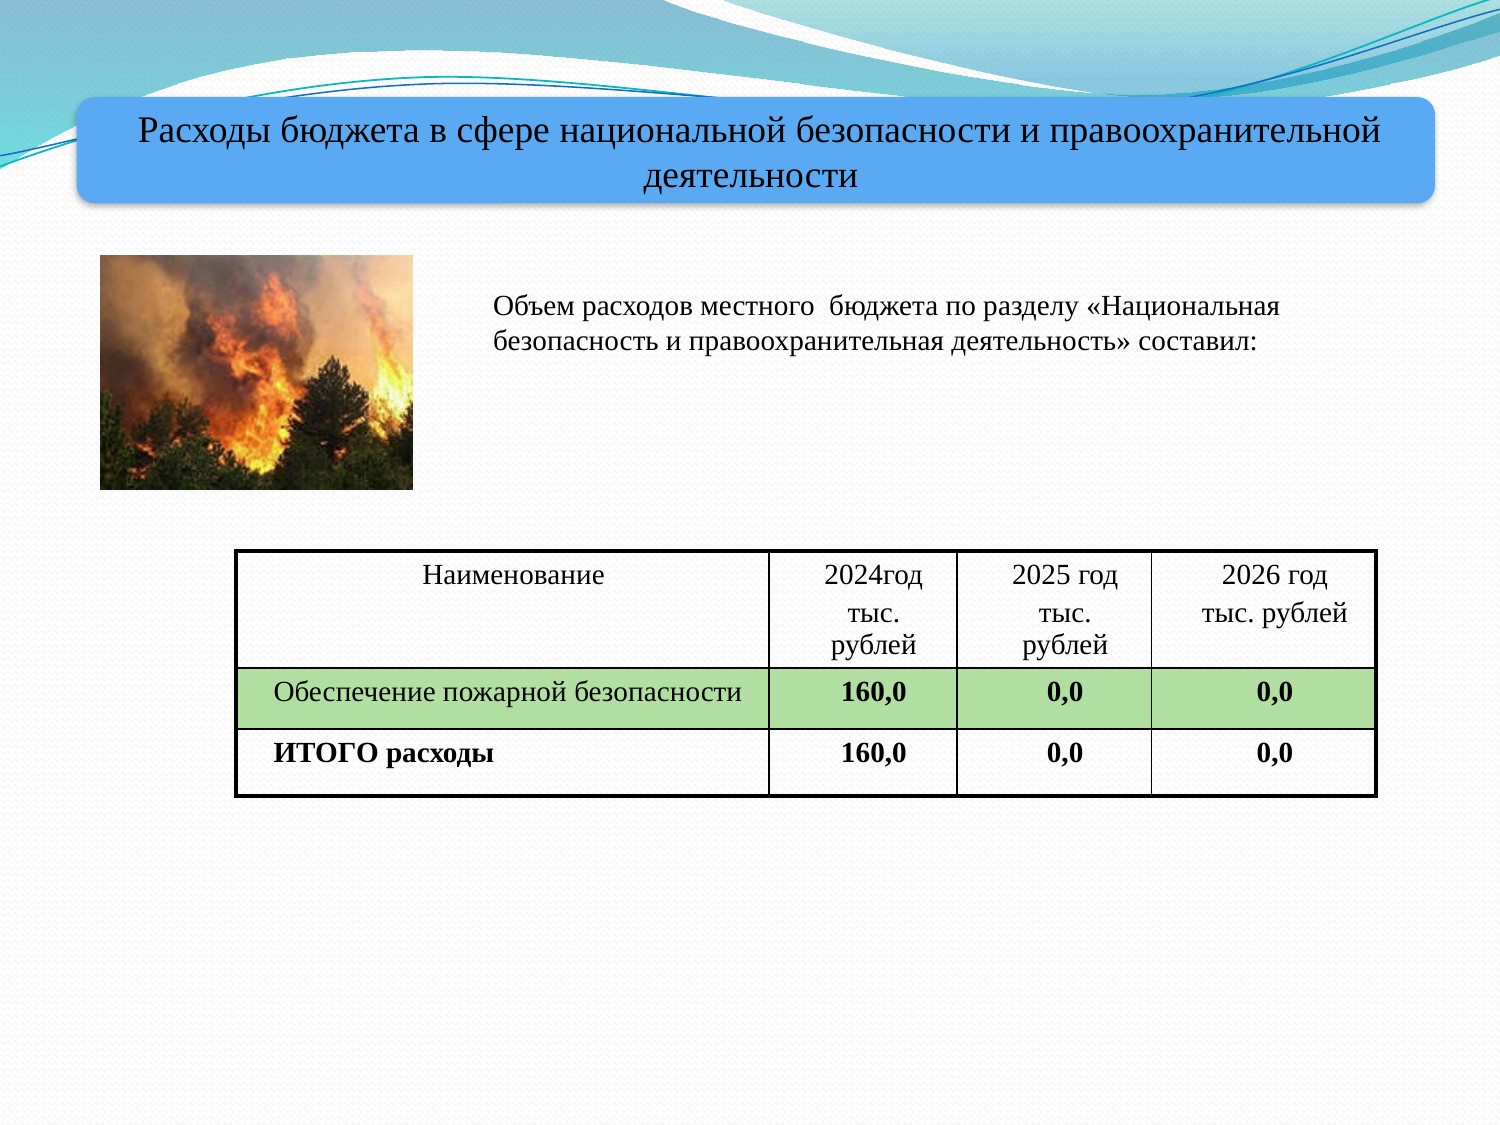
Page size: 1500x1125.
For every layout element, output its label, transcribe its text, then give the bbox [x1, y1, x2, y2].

table_cell ИТОГО расходы [238, 730, 768, 794]
table_header 2024год тыс. рублей [770, 553, 956, 667]
text_box Расходы бюджета в сфере национальной безопасности и правоохранительной деятельности [74, 94, 1438, 206]
table_cell 0,0 [1152, 669, 1374, 728]
table_cell 0,0 [958, 669, 1151, 728]
table_header 2026 год тыс. рублей [1152, 553, 1374, 667]
table_cell 160,0 [770, 730, 956, 794]
table_cell 160,0 [770, 669, 956, 728]
table_cell 0,0 [1152, 730, 1374, 794]
text_box Объем расходов местного бюджета по разделу «Национальная безопасность и правоохранительная деятельность» составил: [478, 278, 1436, 364]
table_cell Обеспечение пожарной безопасности [238, 669, 768, 728]
table_header 2025 год тыс. рублей [958, 553, 1151, 667]
picture [99, 255, 413, 491]
table_cell 0,0 [958, 730, 1151, 794]
table_header Наименование [238, 553, 768, 667]
